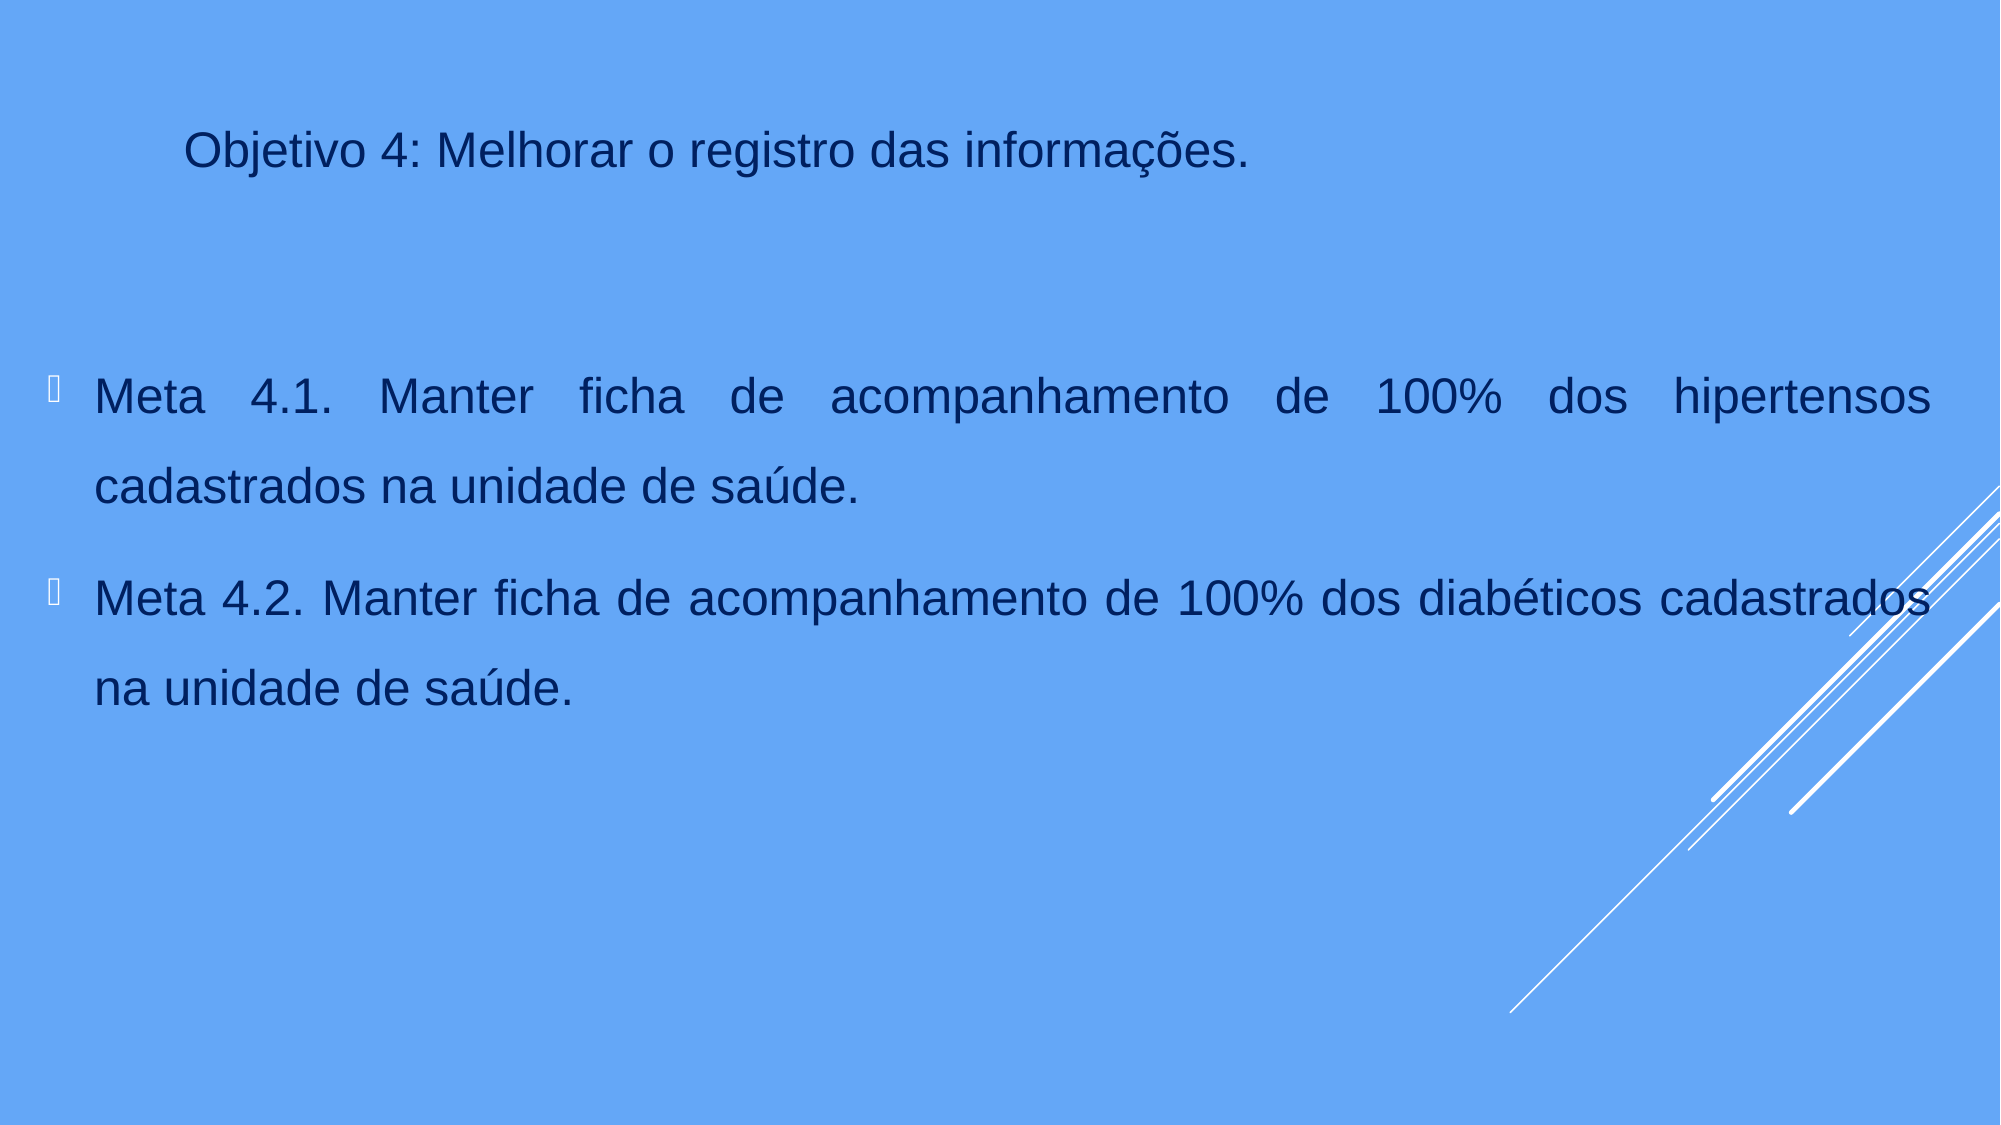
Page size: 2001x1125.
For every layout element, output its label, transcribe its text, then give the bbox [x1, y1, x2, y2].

list Meta 4.1. Manter ficha de acompanhamento de 100% dos hipertensos cadastrados na unidade de saúde. Meta 4.2. Manter ficha de acompanhamento de 100% dos diabéticos cadastrados na unidade de saúde. [32, 261, 1948, 870]
title Objetivo 4: Melhorar o registro das informações. [168, 52, 1652, 261]
